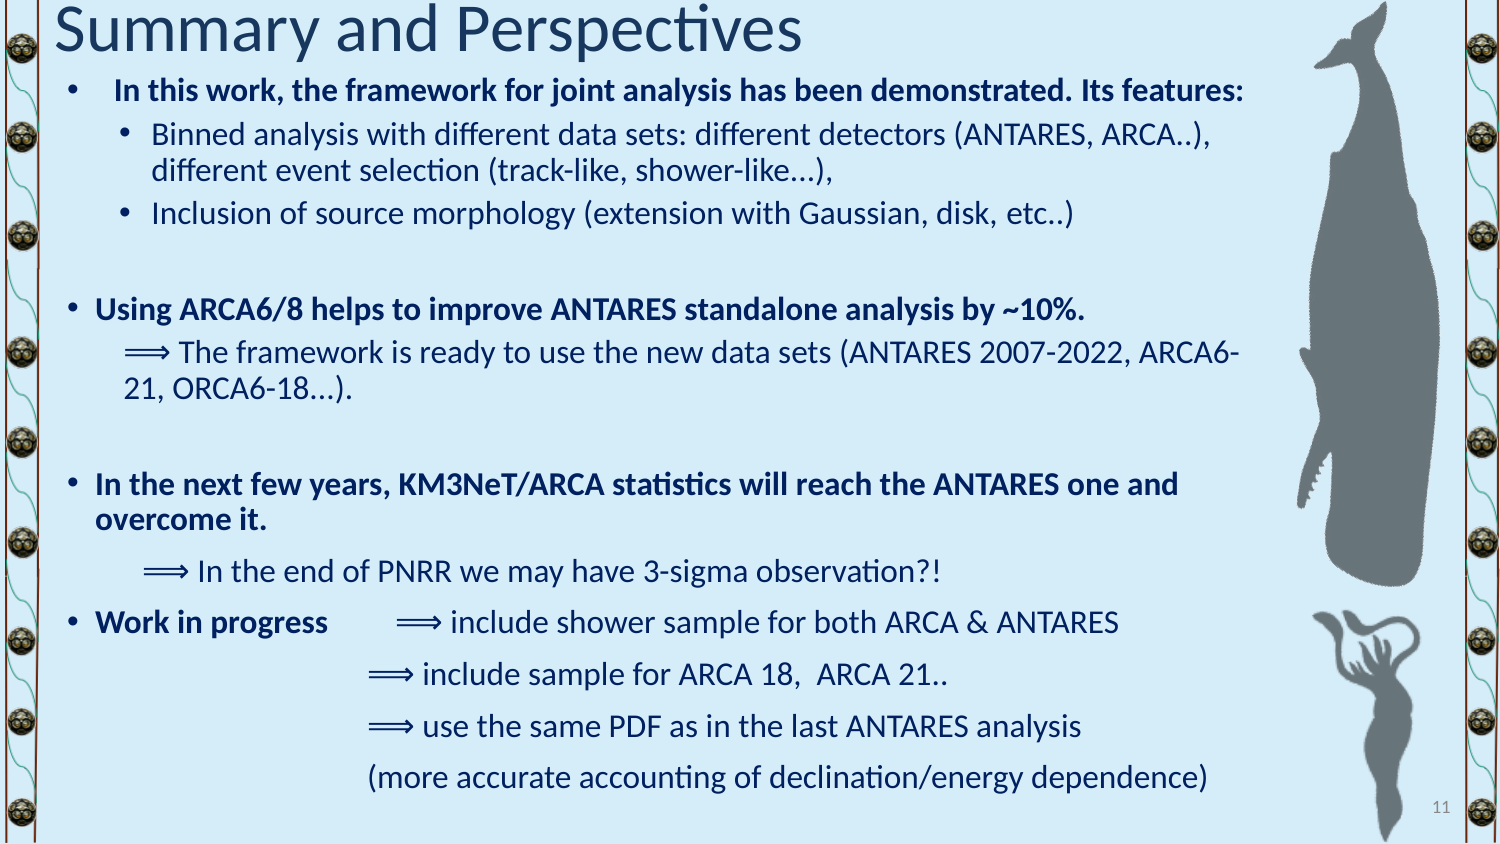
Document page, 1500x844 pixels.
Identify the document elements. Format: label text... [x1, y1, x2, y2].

picture [5, 0, 40, 844]
title Summary and Perspectives [41, 0, 1339, 104]
slide_number 11 [1128, 783, 1460, 829]
picture [1153, 0, 1500, 844]
list In this work, the framework for joint analysis has been demonstrated. Its features: Binned analysis with different data sets: different detectors (ANTARES, ARCA..), different event selection (track-like, shower-like...), Inclusion of source morphology (extension with Gaussian, disk, etc..) Using ARCA6/8 helps to improve ANTARES standalone analysis by ~10%. ⟹ The framework is ready to use the new data sets (ANTARES 2007-2022, ARCA6-21, ORCA6-18...). In the next few years, KM3NeT/ARCA statistics will reach the ANTARES one and overcome it. ⟹ In the end of PNRR we may have 3-sigma observation?! Work in progress ⟹ include shower sample for both ARCA & ANTARES ⟹ include sample for ARCA 18, ARCA 21.. ⟹ use the same PDF as in the last ANTARES analysis (more accurate accounting of declination/energy dependence) [52, 65, 1276, 728]
